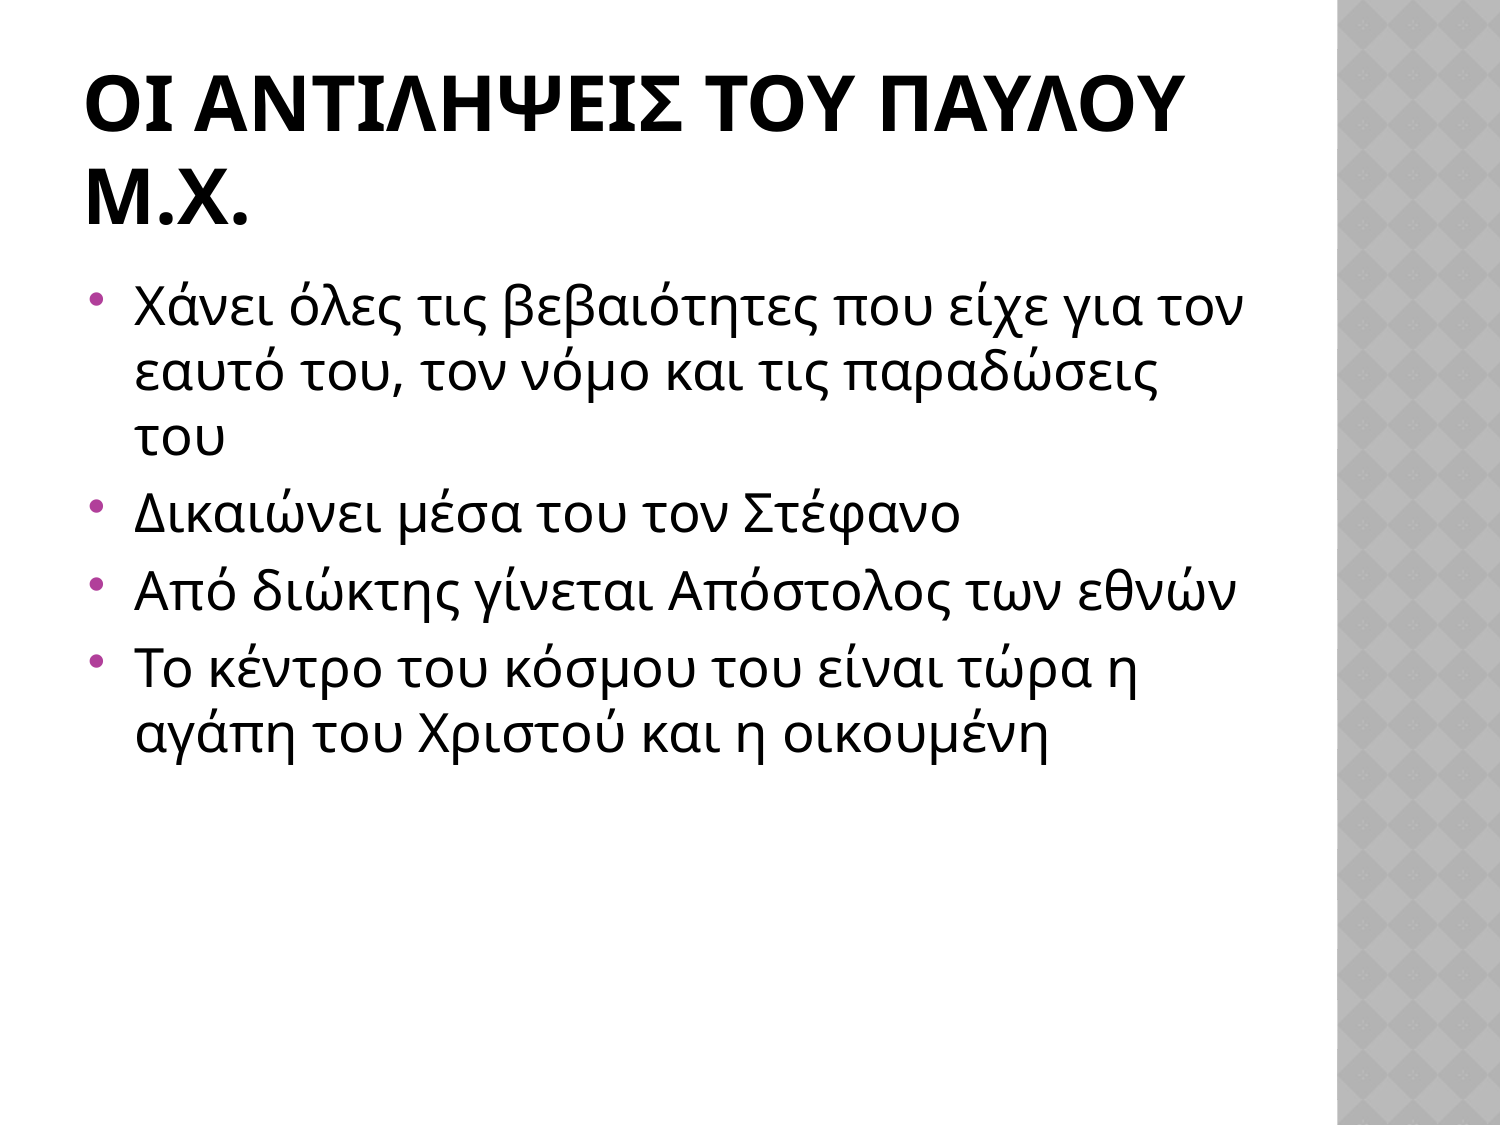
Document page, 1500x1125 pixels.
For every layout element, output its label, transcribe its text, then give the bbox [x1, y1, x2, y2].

title Οι αντιληψεισ του παυλου μ.χ. [75, 52, 1263, 240]
list Χάνει όλες τις βεβαιότητες που είχε για τον εαυτό του, τον νόμο και τις παραδώσεις του Δικαιώνει μέσα του τον Στέφανο Από διώκτης γίνεται Απόστολος των εθνών Το κέντρο του κόσμου του είναι τώρα η αγάπη του Χριστού και η οικουμένη [75, 264, 1263, 1059]
